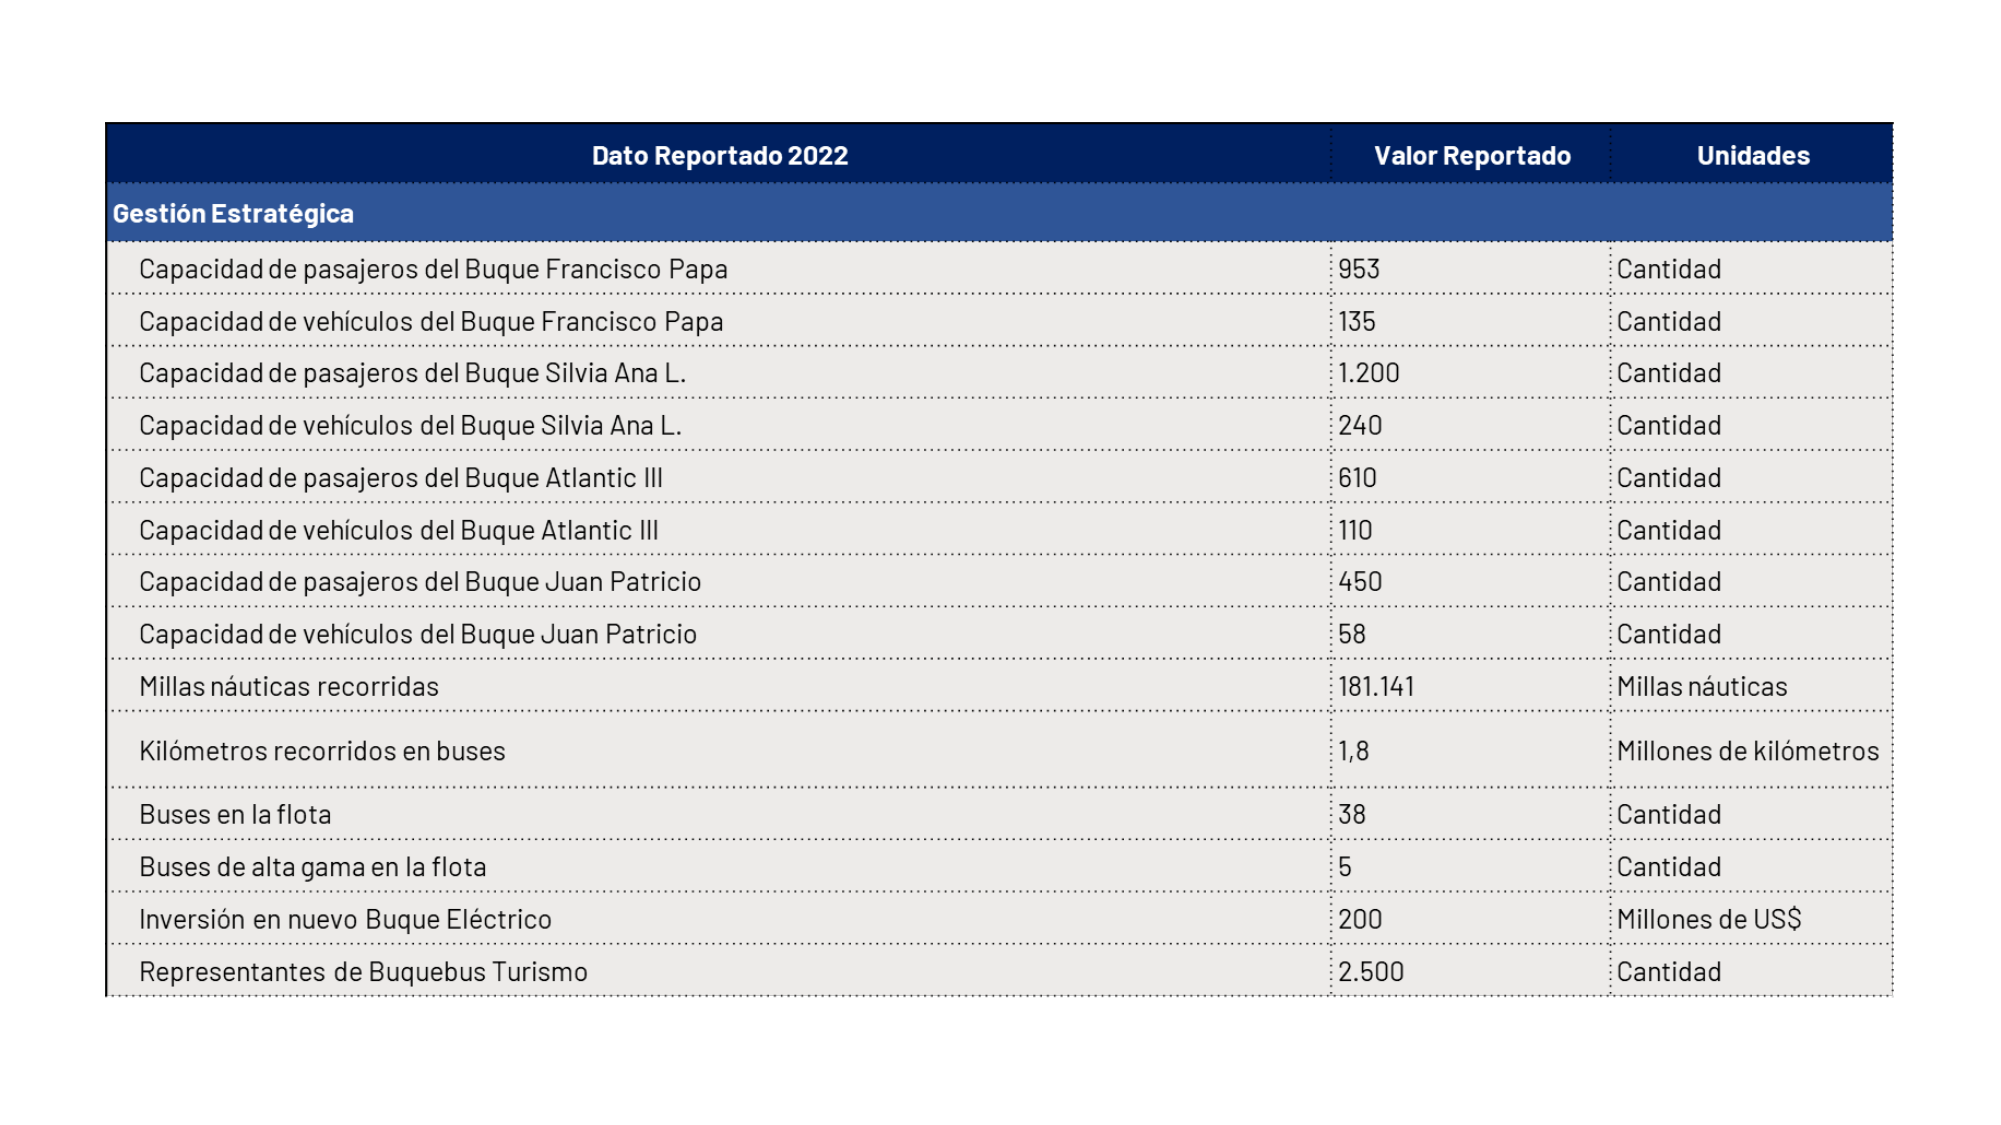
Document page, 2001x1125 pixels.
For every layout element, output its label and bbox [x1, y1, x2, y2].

list [105, 121, 1895, 1004]
